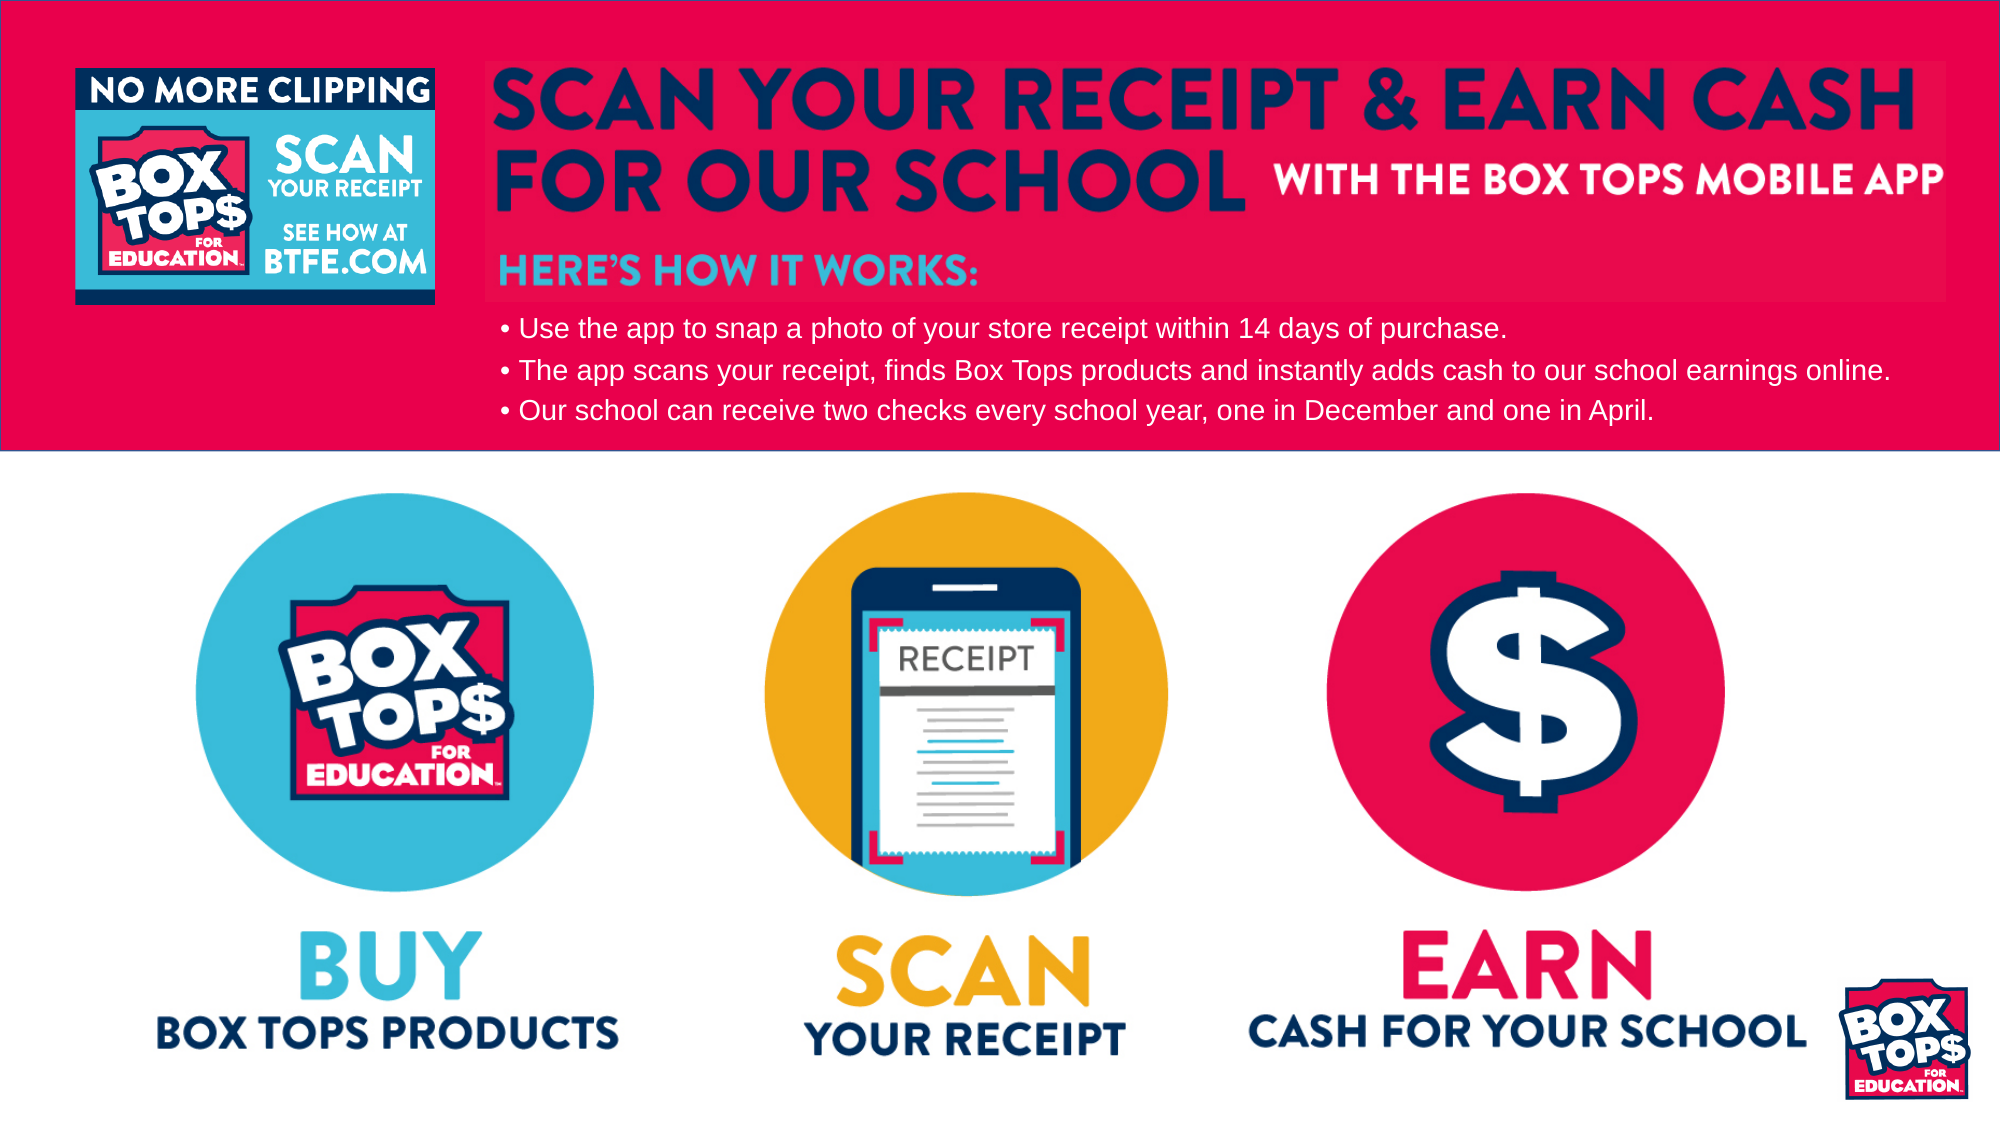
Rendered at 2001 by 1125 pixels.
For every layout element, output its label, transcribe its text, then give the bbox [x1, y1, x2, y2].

picture [485, 61, 1946, 302]
picture [108, 475, 679, 1081]
text_box RECEIPT [0, 450, 2000, 1125]
picture [1837, 977, 1973, 1102]
picture [75, 68, 435, 305]
text_box [0, 0, 2000, 450]
text_box • Use the app to snap a photo of your store receipt within 14 days of purchase. • The app scans your receipt, finds Box Tops products and instantly adds cash to our school earnings online. • Our school can receive two checks every school year, one in December and one in April. [485, 302, 1986, 486]
picture [680, 474, 1811, 1088]
